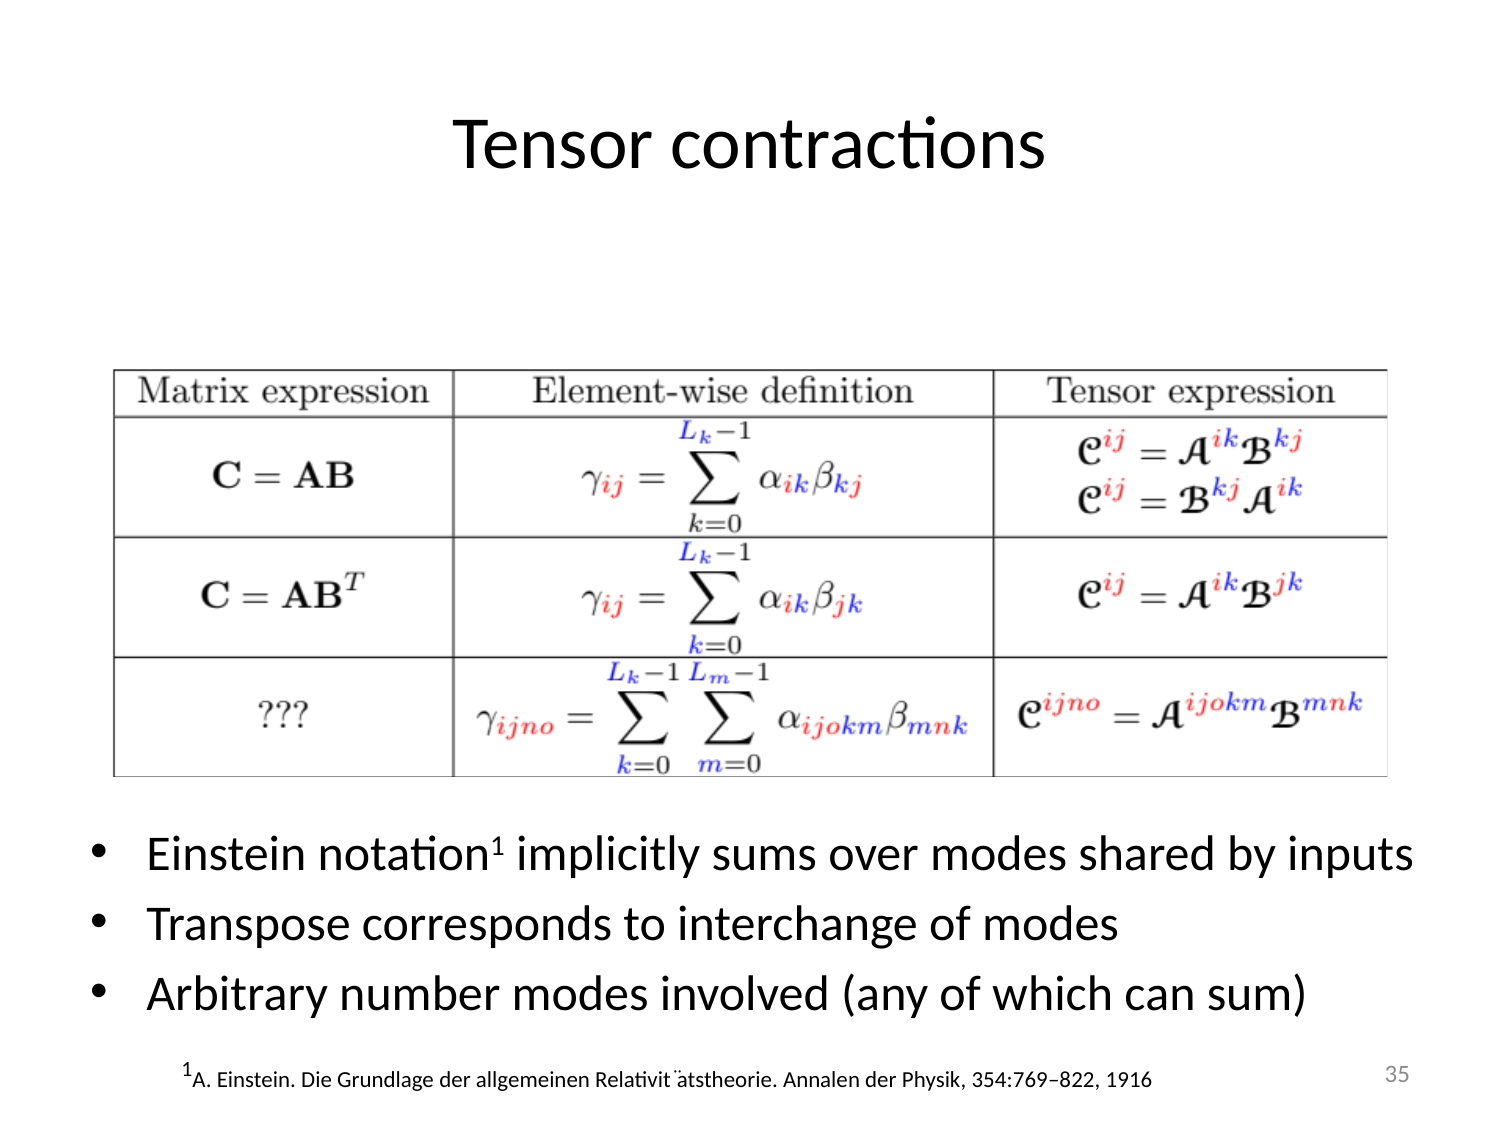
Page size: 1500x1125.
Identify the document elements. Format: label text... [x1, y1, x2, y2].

title Tensor contractions [75, 45, 1425, 233]
slide_number 35 [1270, 1042, 1425, 1103]
picture [112, 367, 1388, 777]
text_box 1A. Einstein. Die Grundlage der allgemeinen Relativit ̈atstheorie. Annalen der Physik, 354:769–822, 1916 [166, 1042, 1270, 1103]
text_box Einstein notation1 implicitly sums over modes shared by inputs Transpose corresponds to interchange of modes Arbitrary number modes involved (any of which can sum) [75, 813, 1486, 1125]
